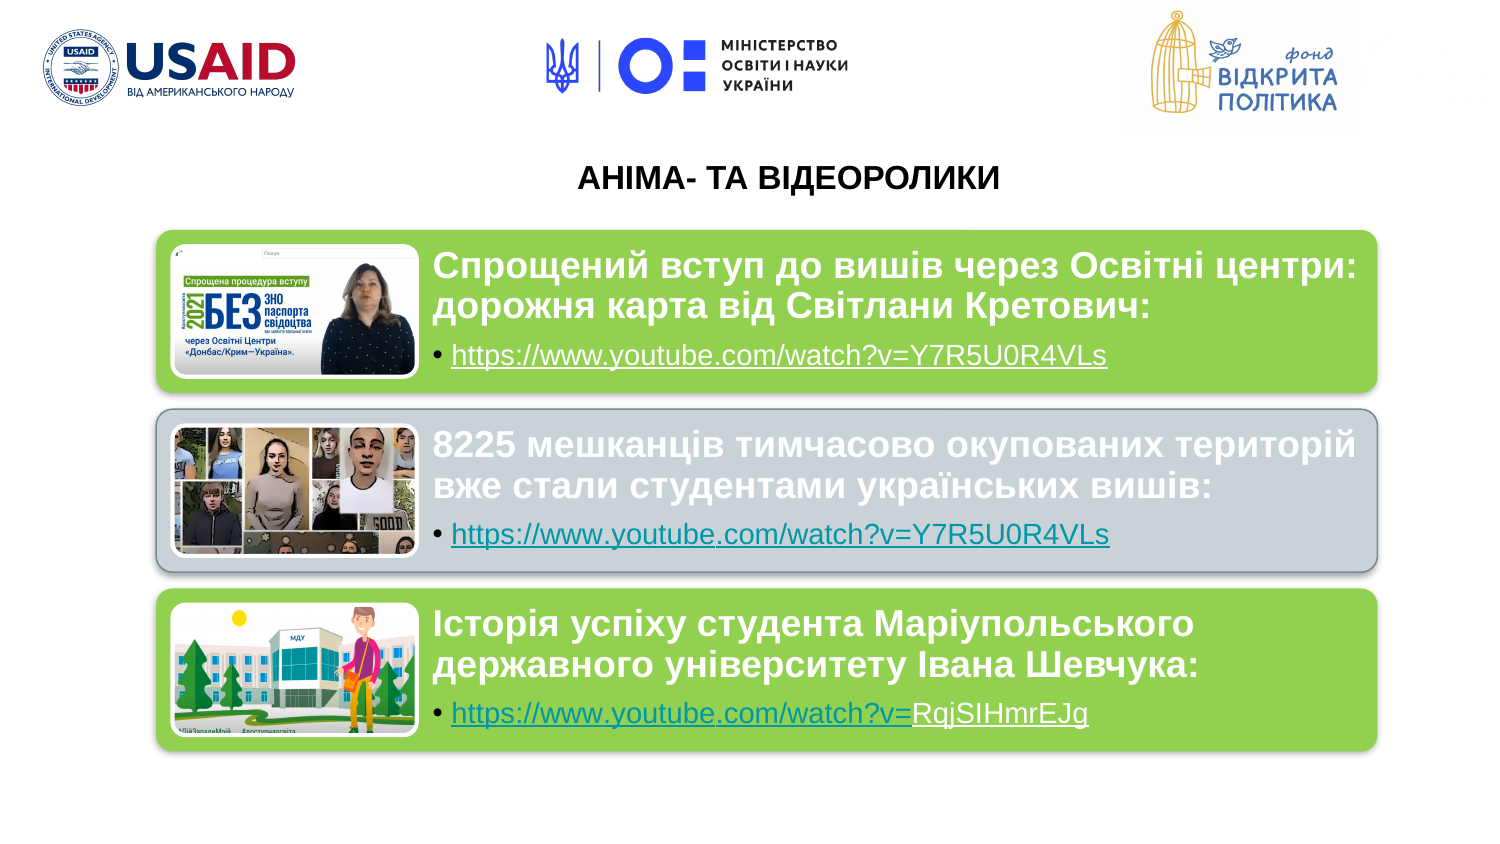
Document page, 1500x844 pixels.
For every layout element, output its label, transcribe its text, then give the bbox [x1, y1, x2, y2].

picture [6, 6, 331, 133]
picture [528, 0, 884, 127]
text_box АНІМА- ТА ВІДЕОРОЛИКИ [493, 141, 1085, 212]
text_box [155, 229, 1378, 752]
picture [1115, 0, 1500, 133]
